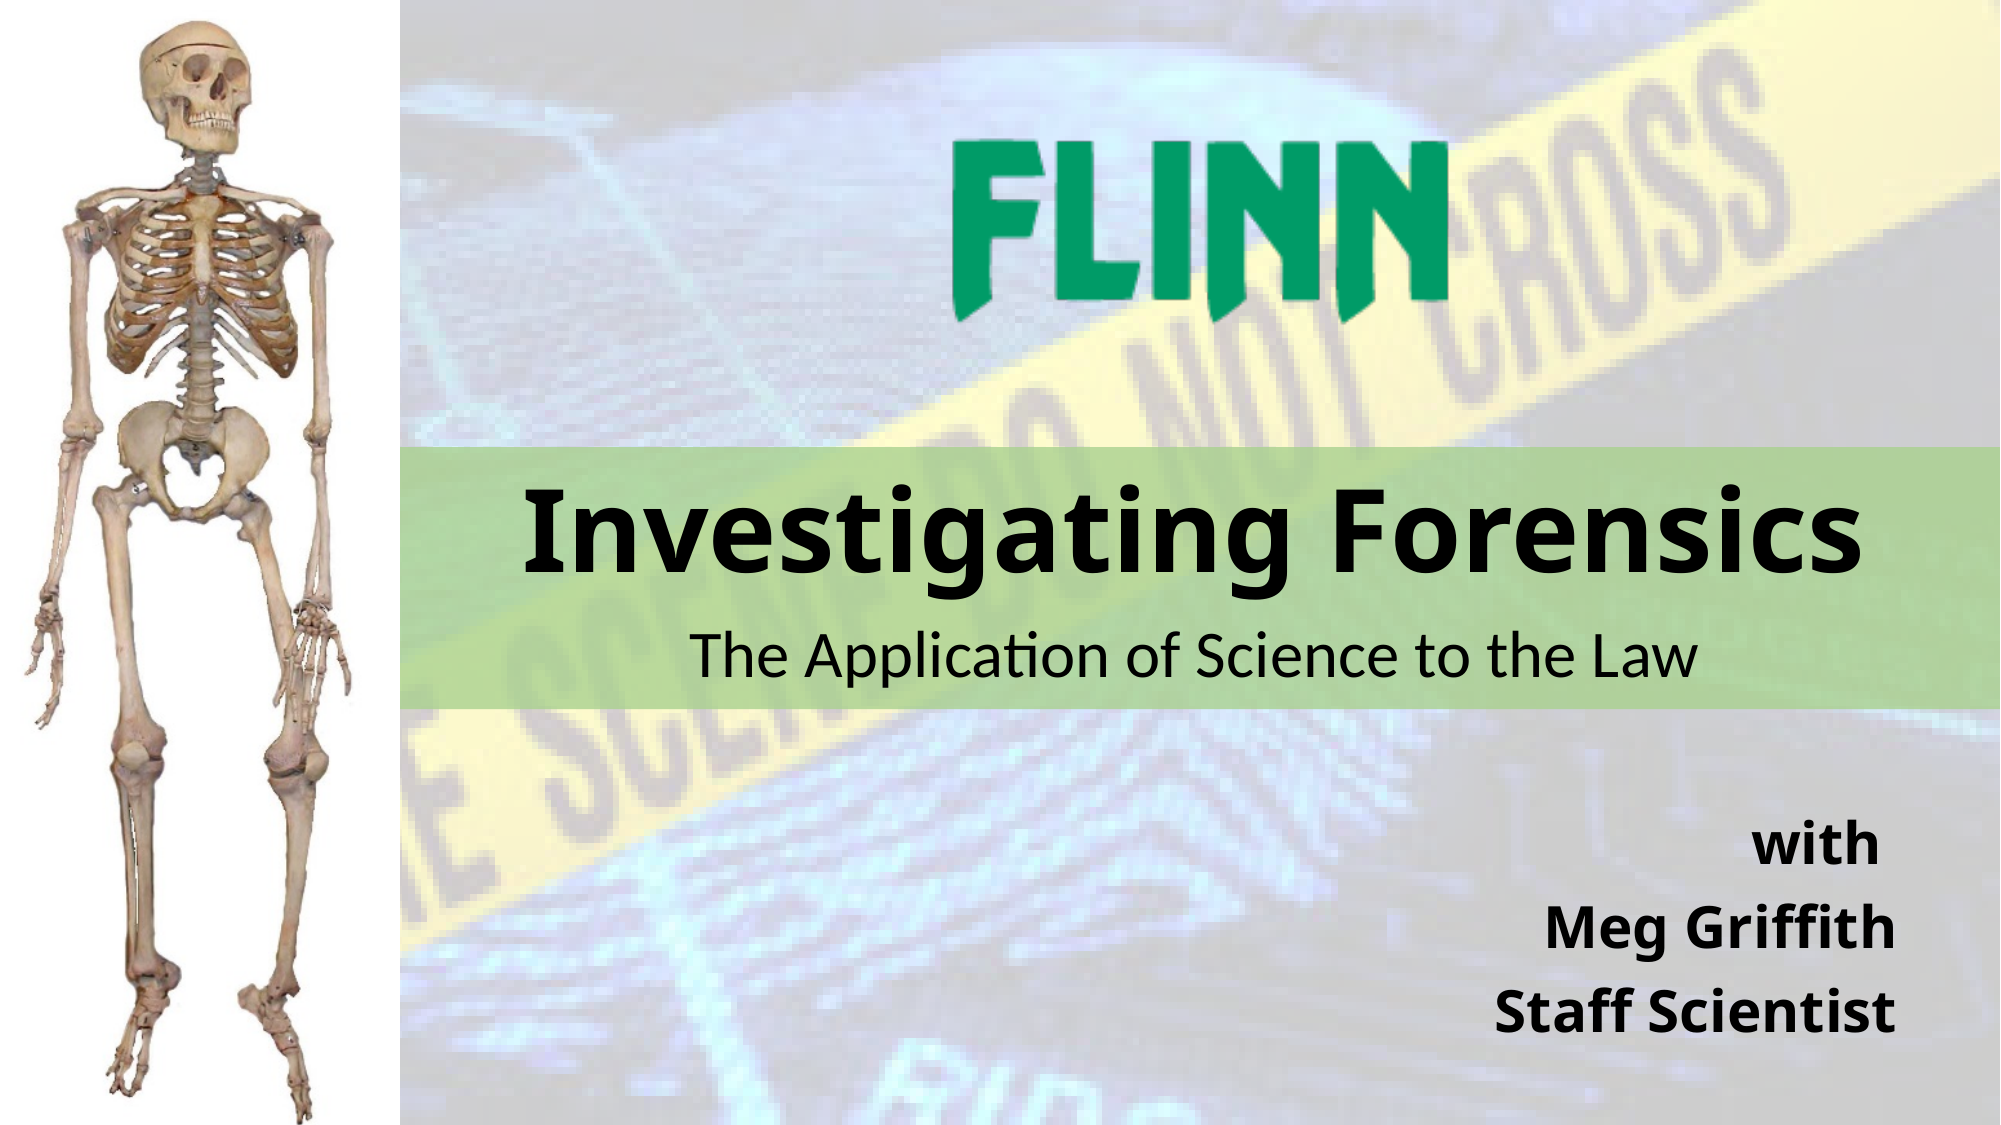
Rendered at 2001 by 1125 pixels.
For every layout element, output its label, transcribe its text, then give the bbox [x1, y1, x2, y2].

subtitle with Meg Griffith Staff Scientist [400, 807, 1913, 1079]
text_box [400, 606, 2000, 710]
picture [0, 0, 400, 1125]
title Investigating Forensics [400, 377, 2000, 606]
picture [910, 108, 1480, 332]
text_box The Application of Science to the Law [674, 603, 1715, 698]
